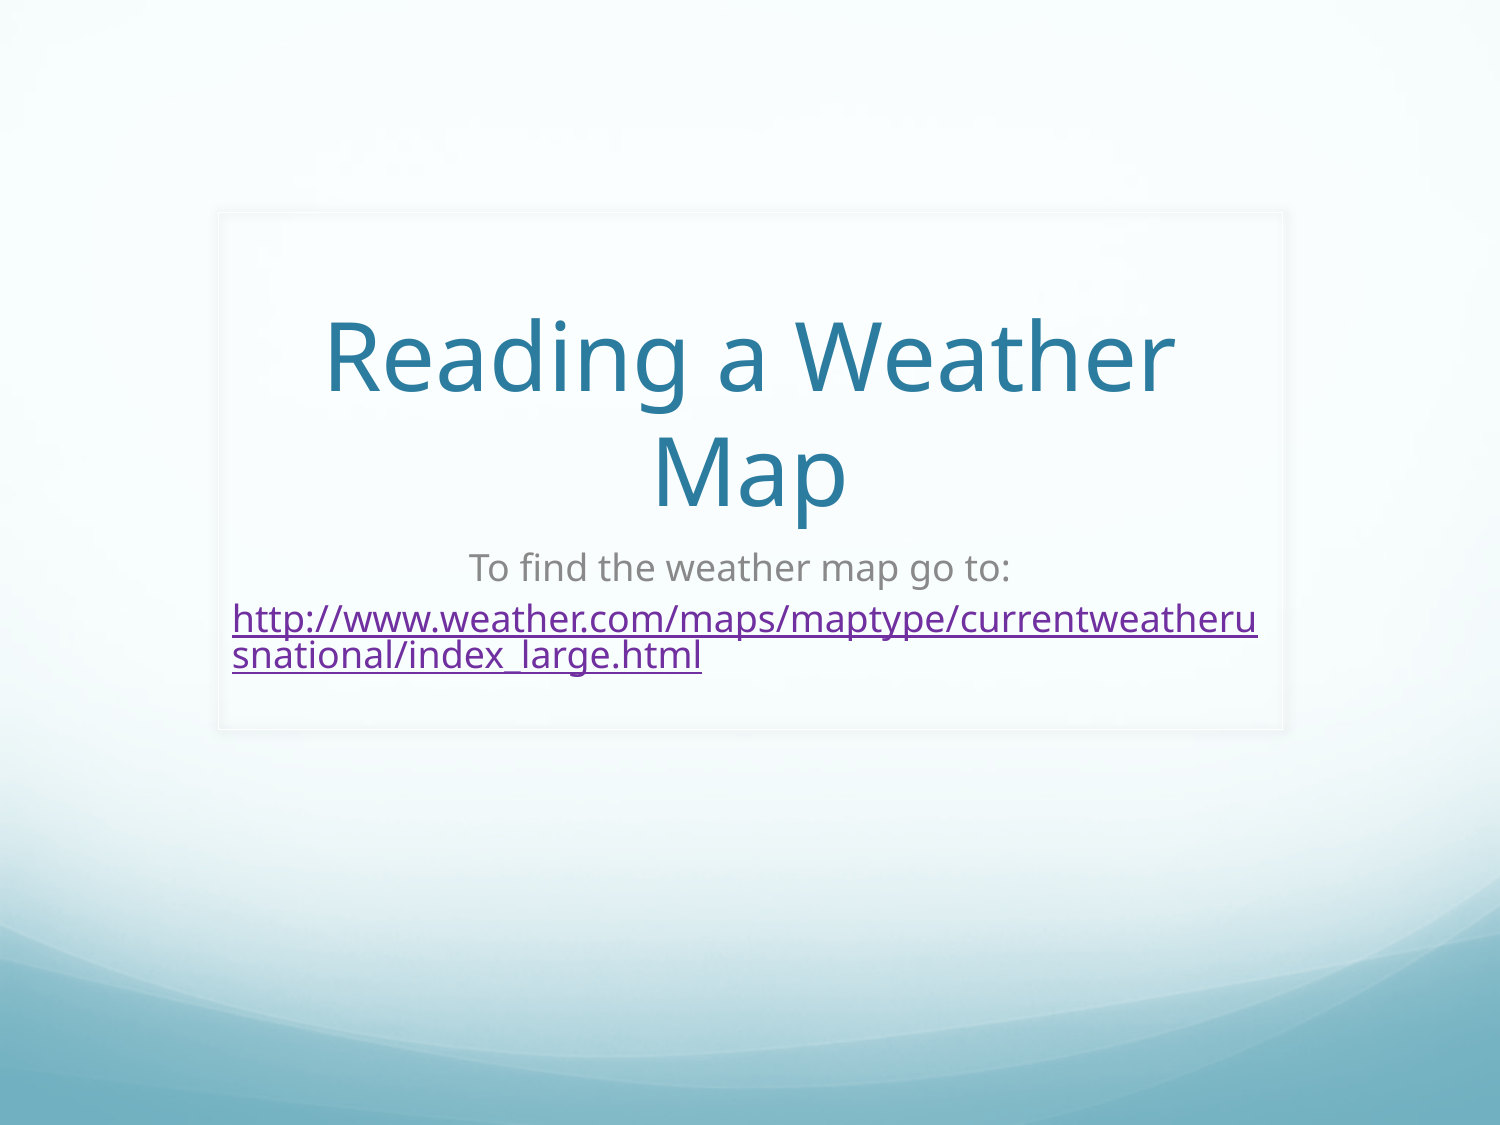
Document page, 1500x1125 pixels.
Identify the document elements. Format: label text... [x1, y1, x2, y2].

title Reading a Weather Map [216, 249, 1284, 534]
subtitle To find the weather map go to: http://www.weather.com/maps/maptype/currentweatherusnational/index_large.html [216, 540, 1284, 692]
